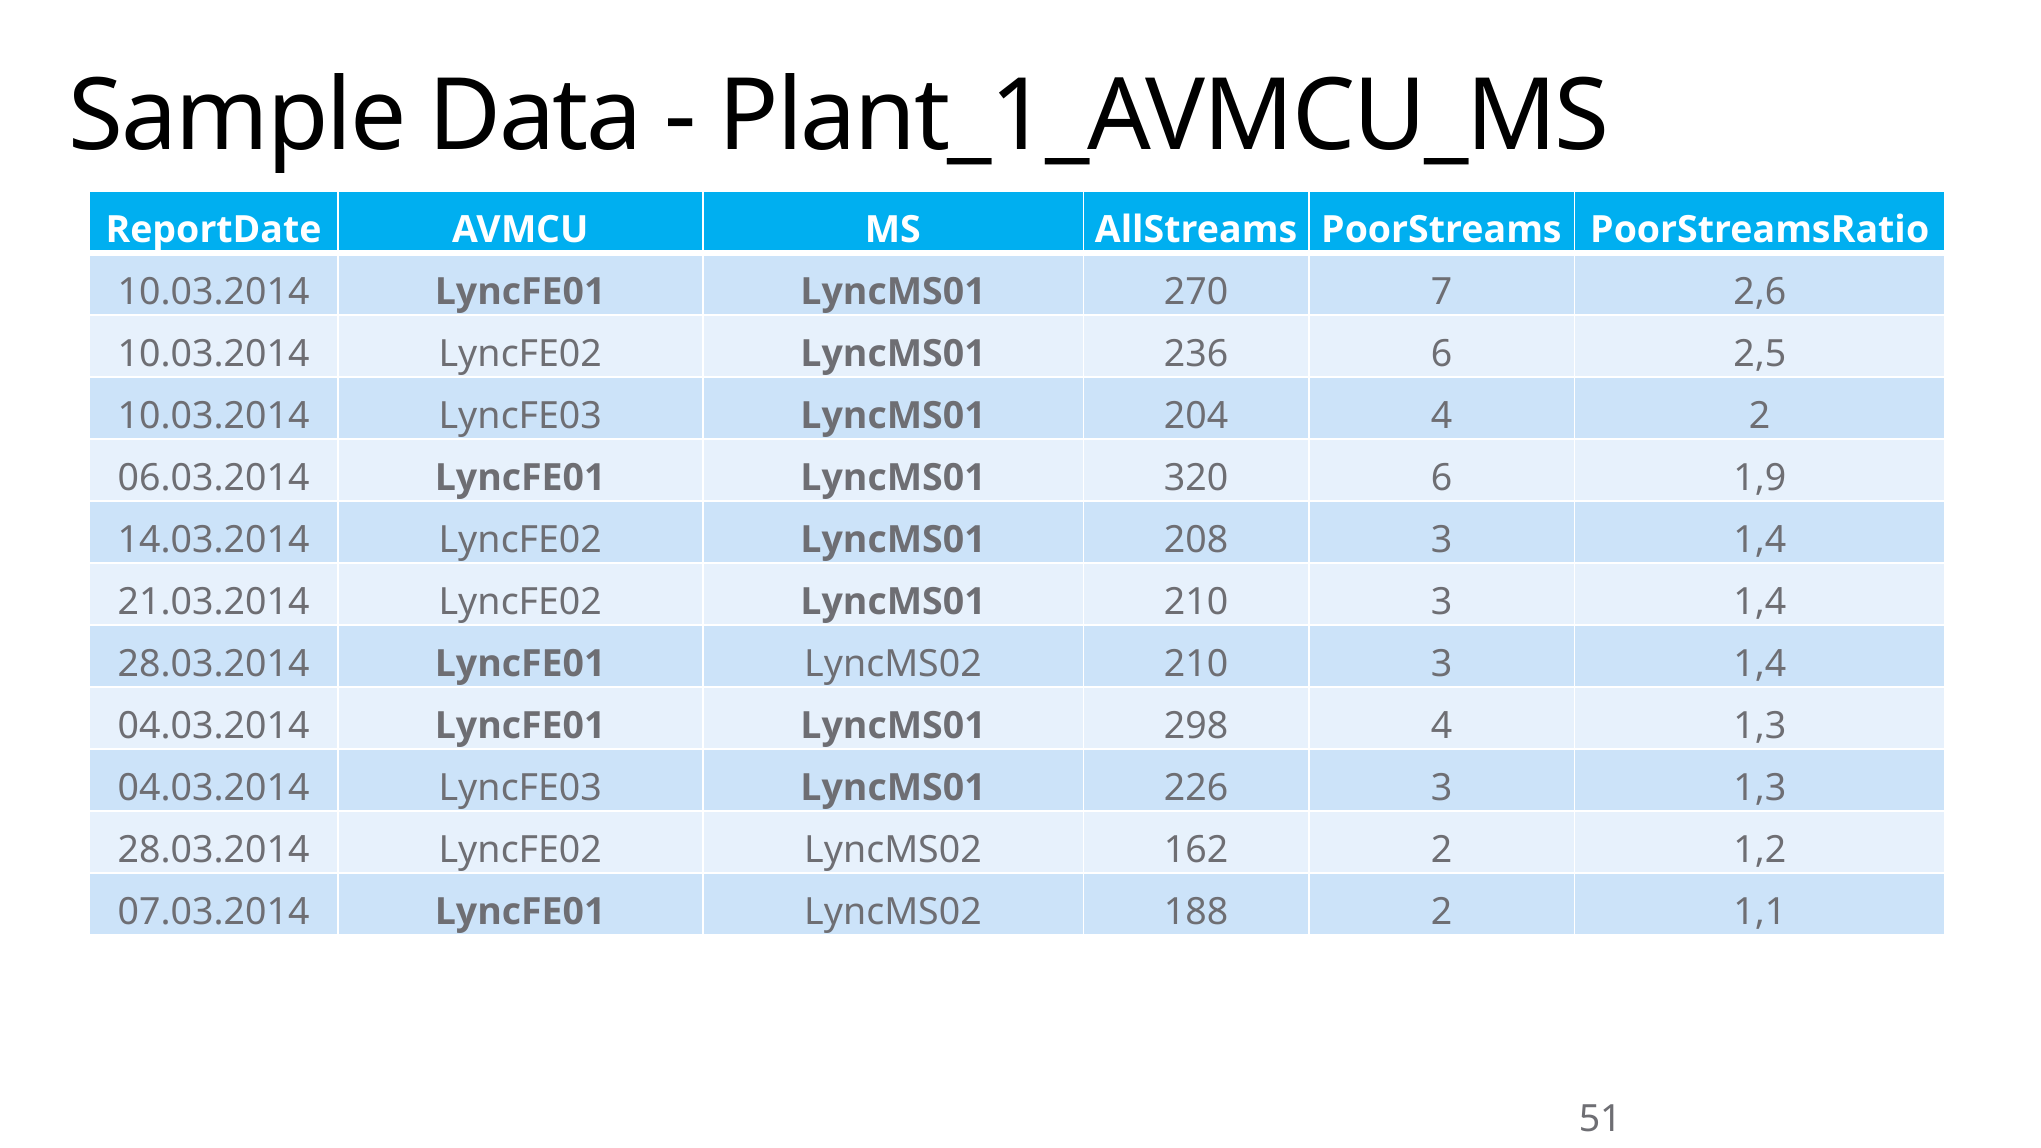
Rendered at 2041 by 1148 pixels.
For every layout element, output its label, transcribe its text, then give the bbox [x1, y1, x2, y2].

table_cell LyncFE01 [339, 626, 702, 686]
table_cell 2 [1310, 812, 1574, 872]
table_header PoorStreams [1310, 192, 1574, 250]
table_cell 6 [1310, 316, 1574, 376]
table_cell LyncFE01 [339, 688, 702, 748]
table_cell 7 [1310, 256, 1574, 314]
table_cell LyncMS02 [704, 812, 1083, 872]
table_cell 4 [1310, 378, 1574, 438]
table_cell LyncMS02 [704, 626, 1083, 686]
table_cell 1,2 [1575, 812, 1944, 872]
table_cell 10.03.2014 [90, 256, 337, 314]
table_cell LyncMS01 [704, 316, 1083, 376]
table_cell LyncFE03 [339, 750, 702, 810]
table_cell 14.03.2014 [90, 502, 337, 562]
table_cell 270 [1084, 256, 1308, 314]
table_cell LyncMS01 [704, 440, 1083, 500]
table_cell 1,4 [1575, 564, 1944, 624]
table_cell LyncFE01 [339, 256, 702, 314]
table_cell LyncFE02 [339, 812, 702, 872]
table_cell 1,4 [1575, 626, 1944, 686]
table_cell 320 [1084, 440, 1308, 500]
table_cell LyncFE02 [339, 502, 702, 562]
table_cell LyncMS01 [704, 256, 1083, 314]
table_cell 28.03.2014 [90, 812, 337, 872]
table_cell 10.03.2014 [90, 316, 337, 376]
table_cell 162 [1084, 812, 1308, 872]
table_cell 2 [1575, 378, 1944, 438]
table_header AVMCU [339, 192, 702, 250]
table_cell LyncMS02 [704, 874, 1083, 934]
table_cell 1,3 [1575, 750, 1944, 810]
table_cell LyncMS01 [704, 378, 1083, 438]
table_header PoorStreamsRatio [1575, 192, 1944, 250]
table_header AllStreams [1084, 192, 1308, 250]
table_cell 3 [1310, 564, 1574, 624]
table_cell LyncMS01 [704, 688, 1083, 748]
table_cell 210 [1084, 626, 1308, 686]
table_cell 2 [1310, 874, 1574, 934]
table_cell 208 [1084, 502, 1308, 562]
table_cell 226 [1084, 750, 1308, 810]
table_cell 298 [1084, 688, 1308, 748]
table_cell 3 [1310, 626, 1574, 686]
table_cell LyncFE01 [339, 440, 702, 500]
table_cell 6 [1310, 440, 1574, 500]
table_cell 3 [1310, 750, 1574, 810]
table_header ReportDate [90, 192, 337, 250]
table_cell 1,4 [1575, 502, 1944, 562]
table_cell LyncMS01 [704, 750, 1083, 810]
table_cell LyncMS01 [704, 502, 1083, 562]
table_cell 06.03.2014 [90, 440, 337, 500]
table_cell 21.03.2014 [90, 564, 337, 624]
table_cell 2,5 [1575, 316, 1944, 376]
table_cell LyncMS01 [704, 564, 1083, 624]
table_cell 2,6 [1575, 256, 1944, 314]
table_cell 236 [1084, 316, 1308, 376]
table_cell 1,3 [1575, 688, 1944, 748]
table_cell 204 [1084, 378, 1308, 438]
table_cell 28.03.2014 [90, 626, 337, 686]
slide_number 51 [1564, 1086, 2041, 1148]
table_header MS [704, 192, 1083, 250]
table_cell 04.03.2014 [90, 750, 337, 810]
table_cell 10.03.2014 [90, 378, 337, 438]
table_cell 1,9 [1575, 440, 1944, 500]
table_cell LyncFE03 [339, 378, 702, 438]
table_cell 07.03.2014 [90, 874, 337, 934]
table_cell LyncFE02 [339, 564, 702, 624]
table_cell LyncFE01 [339, 874, 702, 934]
title Sample Data - Plant_1_AVMCU_MS [45, 48, 1996, 199]
table_cell 188 [1084, 874, 1308, 934]
table_cell 04.03.2014 [90, 688, 337, 748]
table_cell 210 [1084, 564, 1308, 624]
table_cell 3 [1310, 502, 1574, 562]
table_cell LyncFE02 [339, 316, 702, 376]
table_cell 4 [1310, 688, 1574, 748]
table_cell 1,1 [1575, 874, 1944, 934]
